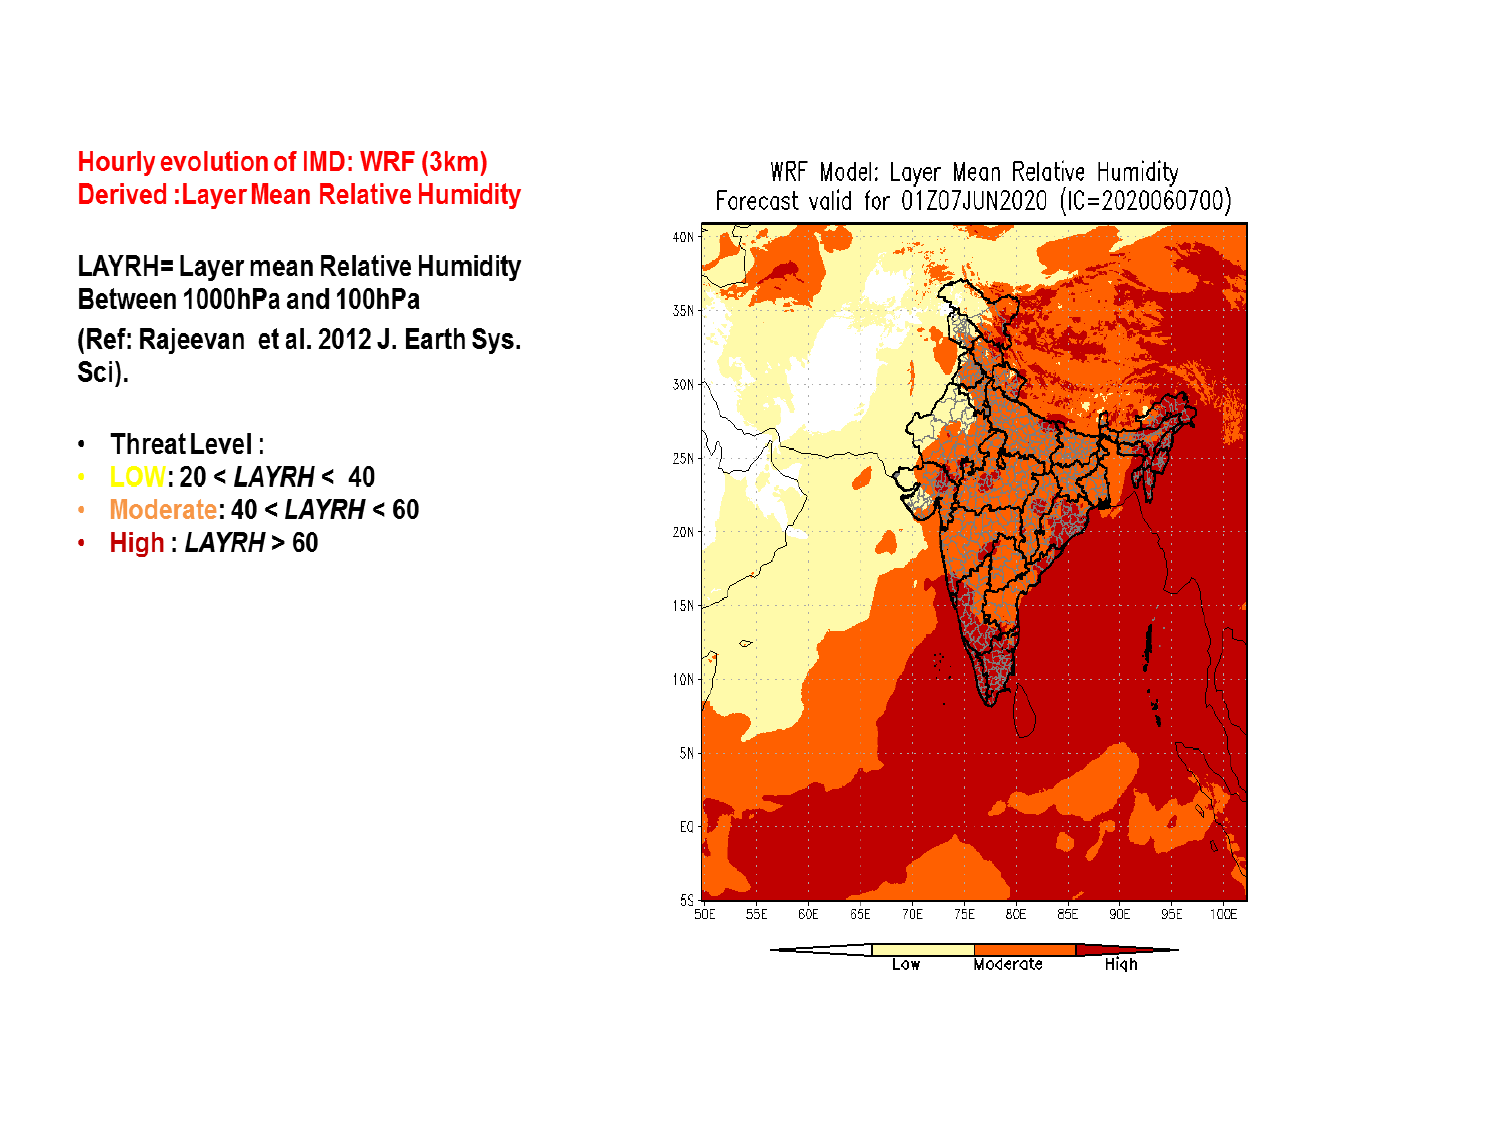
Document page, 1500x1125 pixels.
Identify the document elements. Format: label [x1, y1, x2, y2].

picture [74, 149, 1426, 976]
